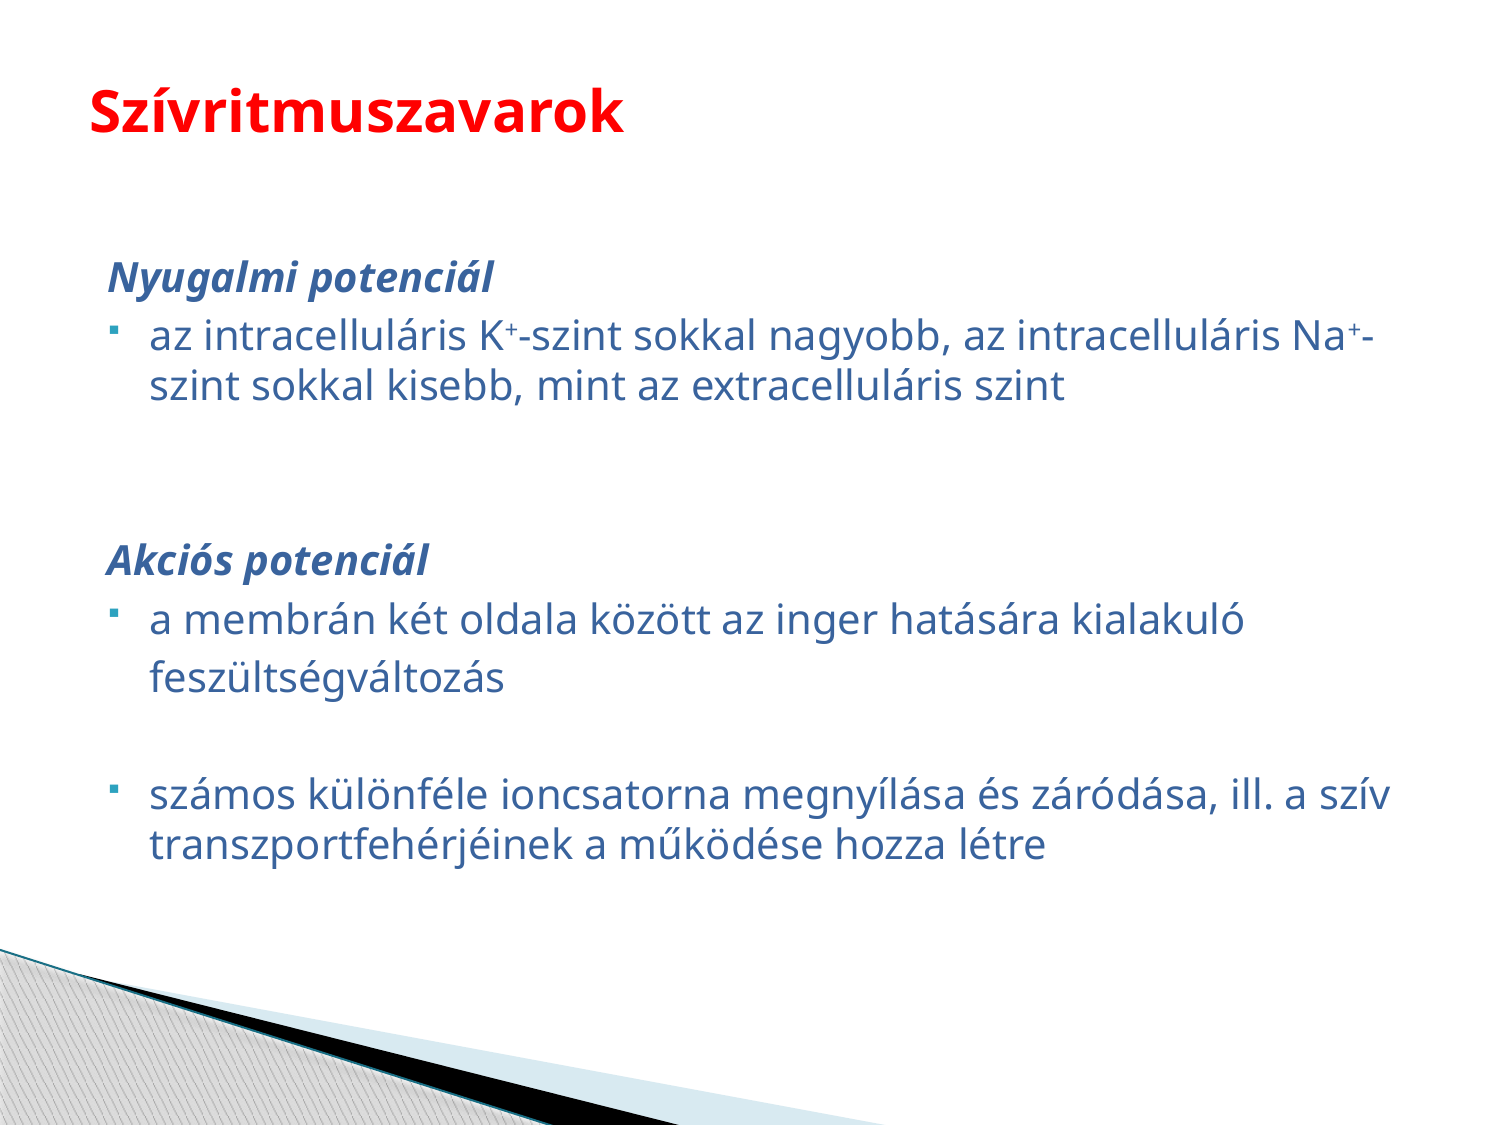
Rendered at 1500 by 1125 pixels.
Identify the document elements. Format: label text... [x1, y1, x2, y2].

title Szívritmuszavarok [75, 45, 1425, 173]
list Nyugalmi potenciál az intracelluláris K+-szint sokkal nagyobb, az intracelluláris Na+-szint sokkal kisebb, mint az extracelluláris szint Akciós potenciál a membrán két oldala között az inger hatására kialakuló feszültségváltozás számos különféle ioncsatorna megnyílása és záródása, ill. a szív transzportfehérjéinek a működése hozza létre [75, 184, 1425, 1059]
